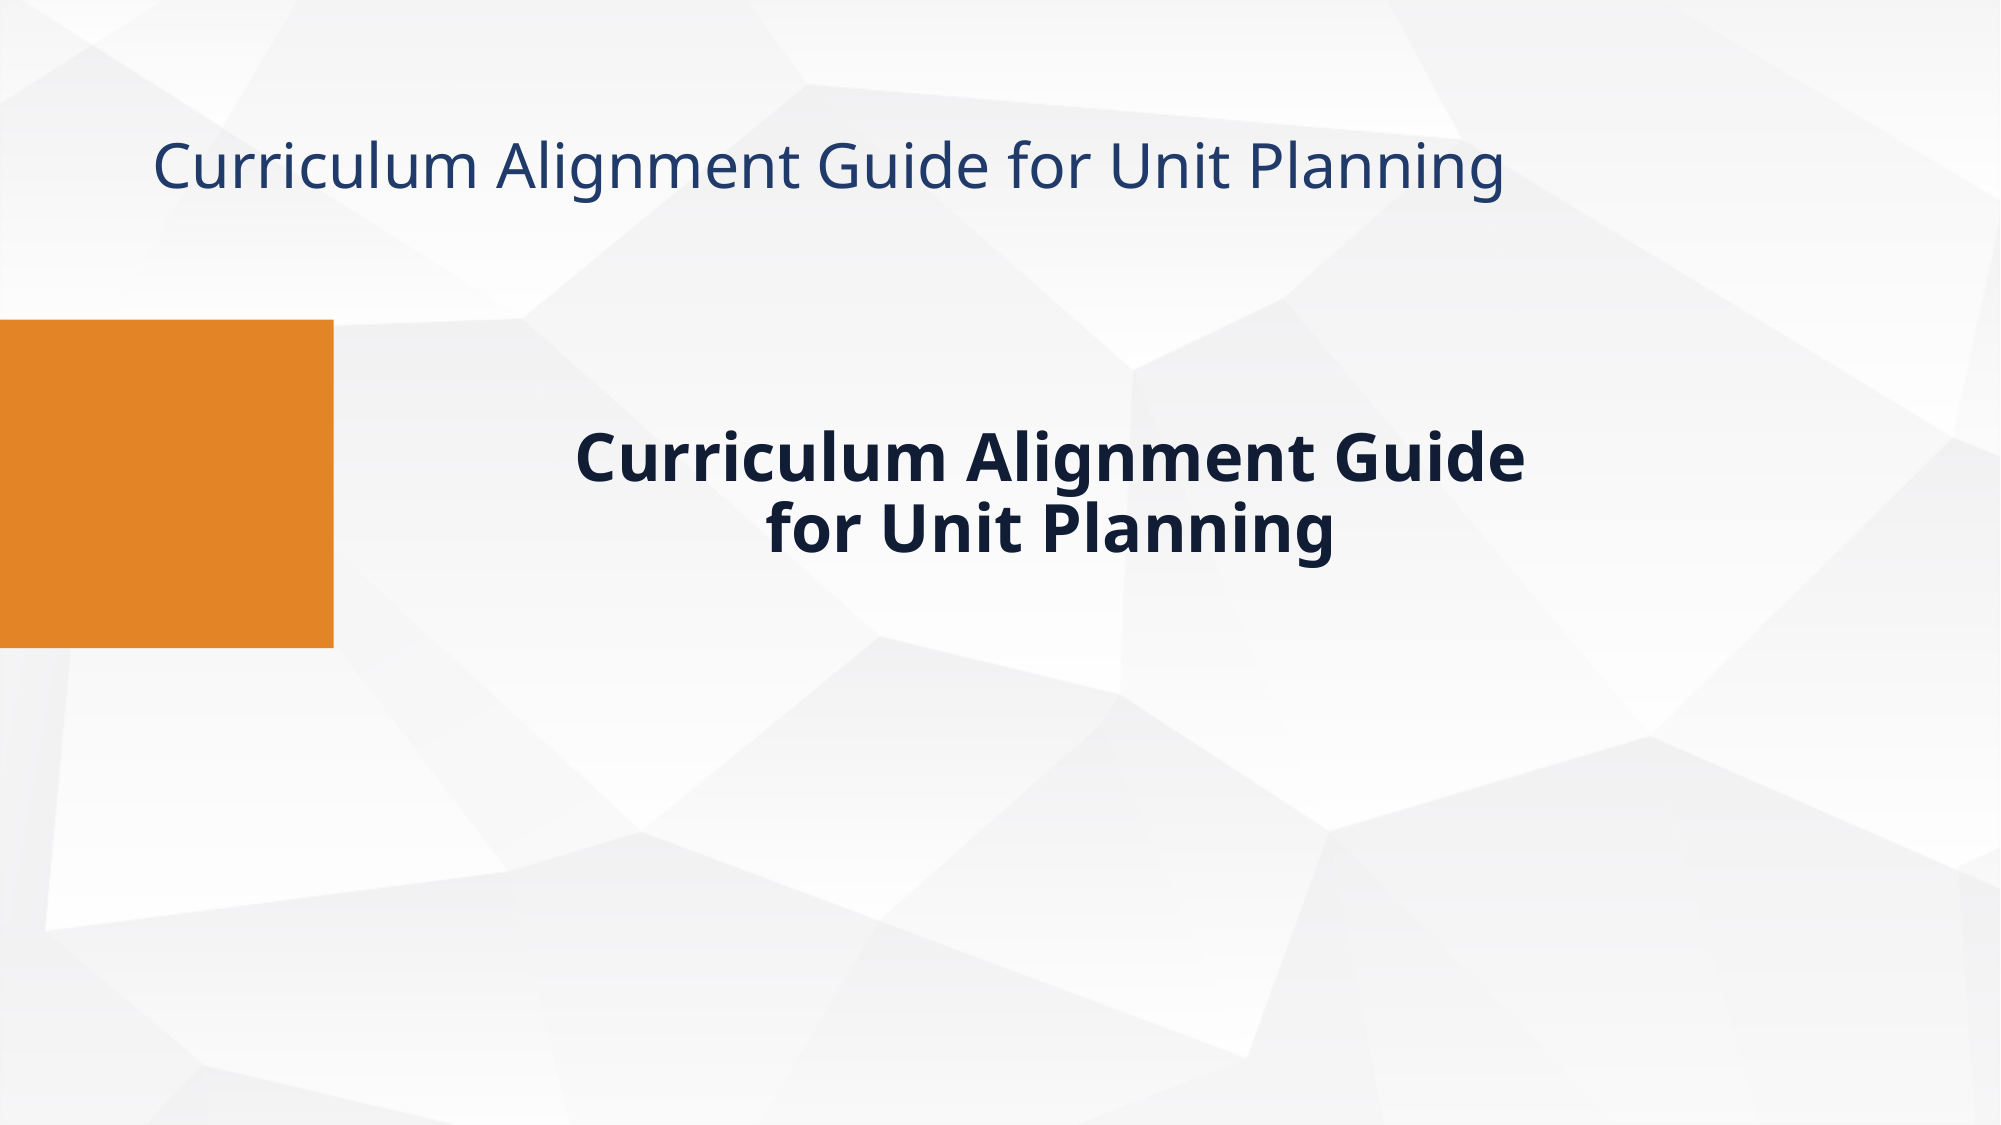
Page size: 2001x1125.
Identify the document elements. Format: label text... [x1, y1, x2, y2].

text_box Curriculum Alignment Guide for Unit Planning [510, 416, 1592, 507]
title Curriculum Alignment Guide for Unit Planning [137, 59, 1863, 278]
picture [0, 0, 2001, 1125]
